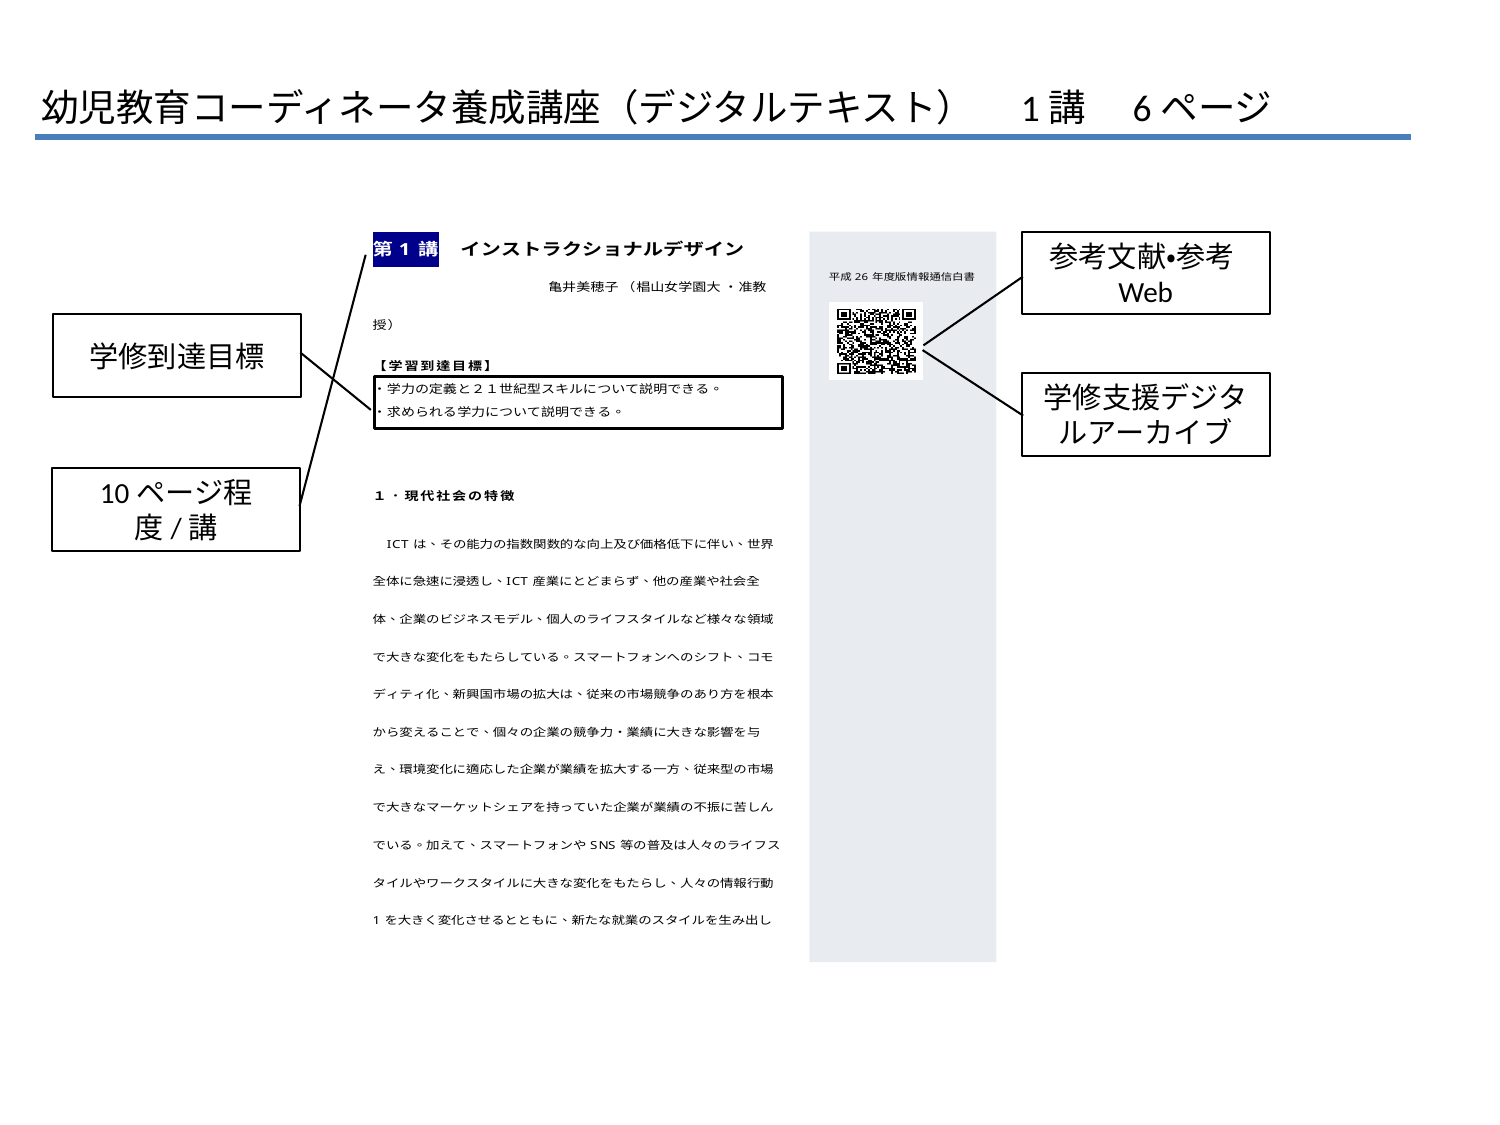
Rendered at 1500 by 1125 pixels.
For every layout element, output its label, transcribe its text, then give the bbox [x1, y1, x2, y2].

text_box 学修支援デジタルアーカイブ [1003, 371, 1272, 458]
text_box 学修到達目標 [335, 378, 366, 409]
text_box 学修到達目標 [51, 312, 331, 399]
text_box 参考文献・参考Web [1003, 230, 1272, 316]
text_box 幼児教育コーディネータ養成講座（デジタルテキスト） 1講 6ページ [26, 76, 1421, 182]
text_box 10ページ程度/講 [50, 254, 366, 553]
picture [371, 231, 999, 964]
